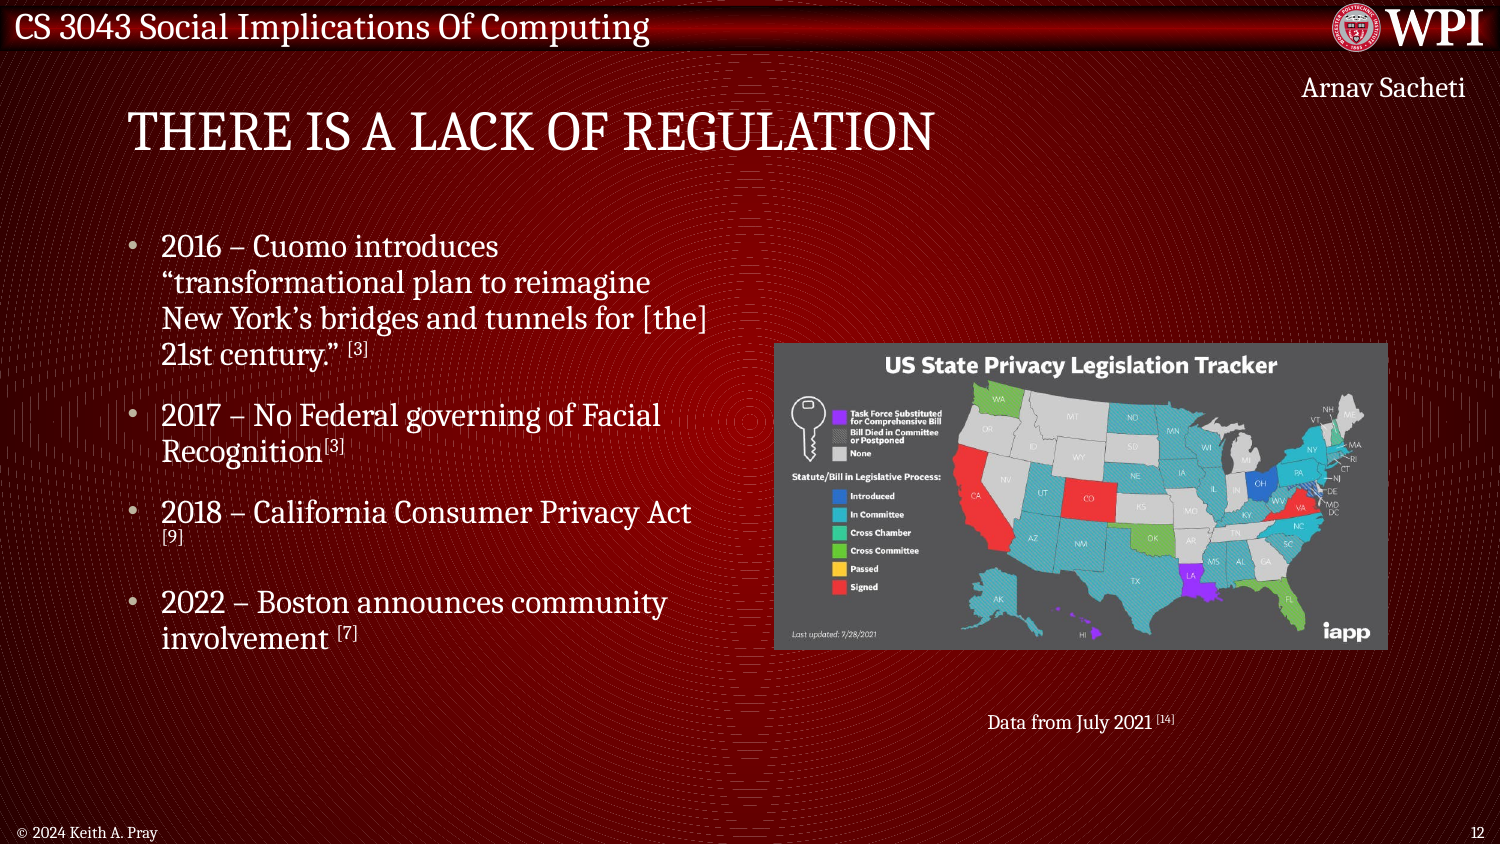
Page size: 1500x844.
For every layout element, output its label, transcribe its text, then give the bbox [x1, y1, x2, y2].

text_box Arnav Sacheti [1123, 61, 1481, 111]
slide_number 12 [1397, 819, 1500, 844]
list 2016 – Cuomo introduces “transformational plan to reimagine New York’s bridges and tunnels for [the] 21st century.” [3] 2017 – No Federal governing of Facial Recognition[3] 2018 – California Consumer Privacy Act [9] 2022 – Boston announces community involvement [7] [112, 221, 725, 772]
title There is a lack of Regulation [112, 59, 1388, 210]
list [774, 343, 1388, 651]
text_box Data from July 2021 [14] [792, 701, 1370, 742]
picture [1332, 3, 1483, 52]
footer © 2024 Keith A. Pray [0, 819, 913, 844]
